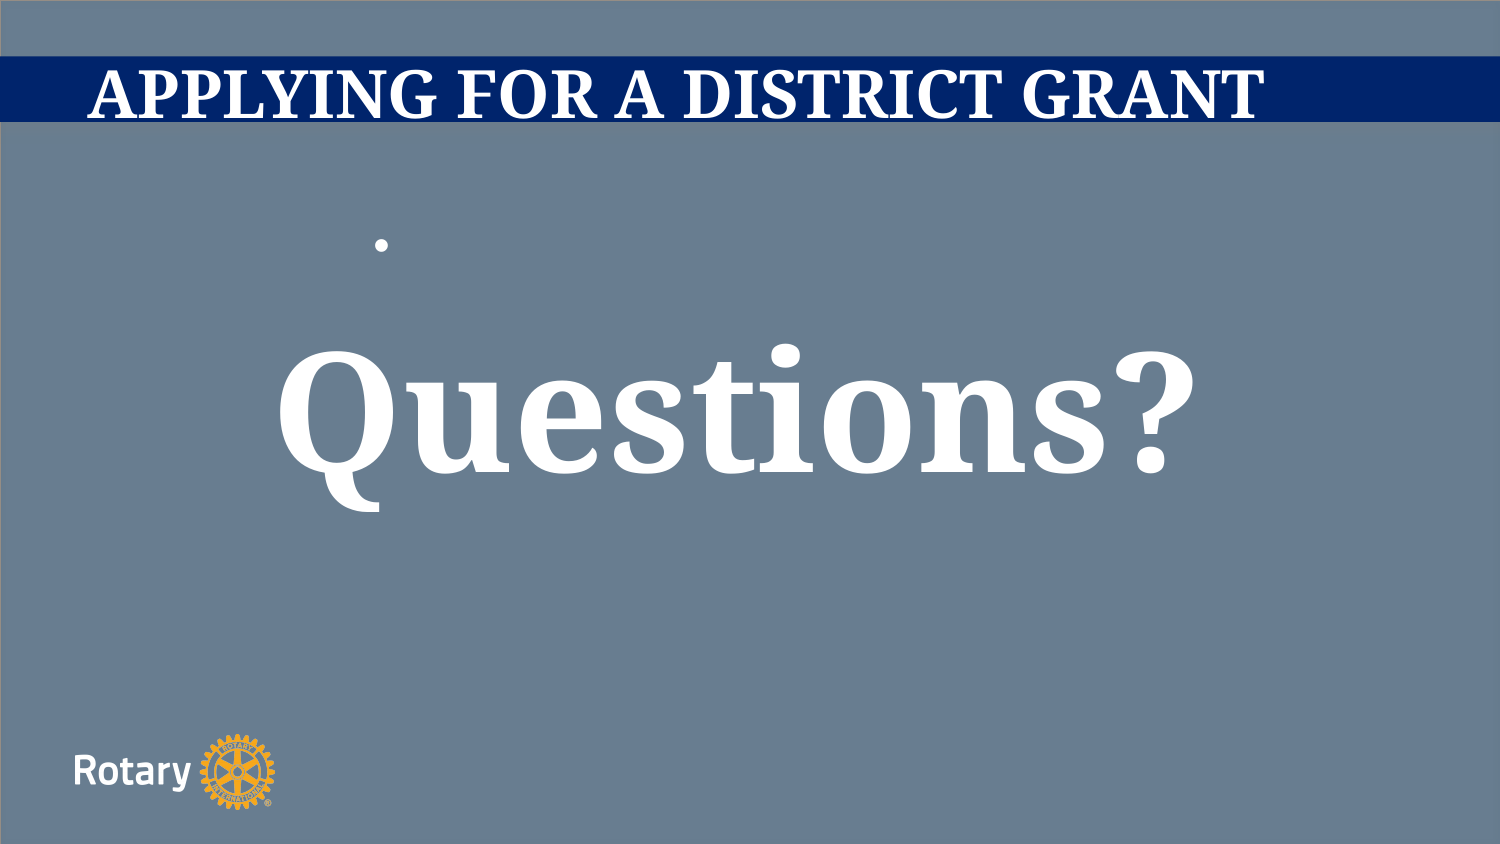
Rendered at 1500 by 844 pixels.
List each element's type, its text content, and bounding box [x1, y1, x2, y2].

list Questions? [62, 209, 1413, 767]
title APPLYING FOR A DISTRICT GRANT [87, 59, 1500, 125]
picture [75, 767, 275, 810]
